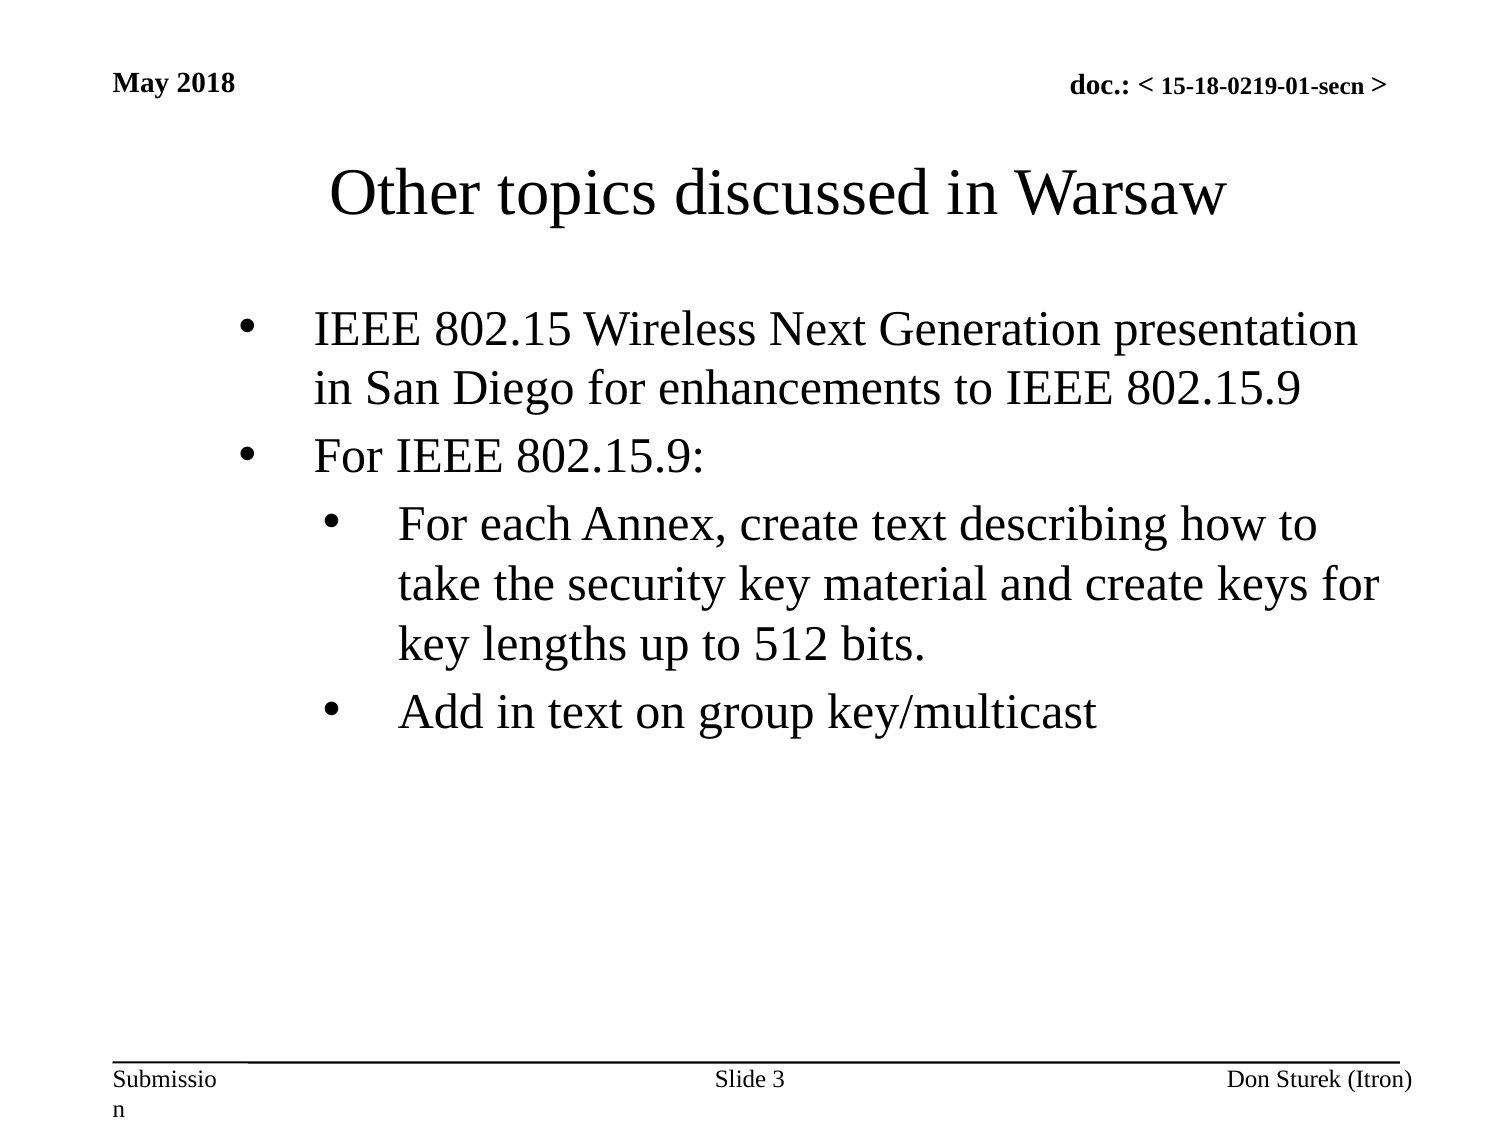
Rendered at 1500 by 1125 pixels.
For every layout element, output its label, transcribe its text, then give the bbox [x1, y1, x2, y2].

text_box Other topics discussed in Warsaw [141, 87, 1417, 287]
footer Don Sturek (Itron) [843, 1061, 1413, 1093]
slide_number Slide 3 [714, 1061, 786, 1093]
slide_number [112, 62, 376, 99]
text_box IEEE 802.15 Wireless Next Generation presentation in San Diego for enhancements to IEEE 802.15.9 For IEEE 802.15.9: For each Annex, create text describing how to take the security key material and create keys for key lengths up to 512 bits. Add in text on group key/multicast [82, 287, 1421, 976]
